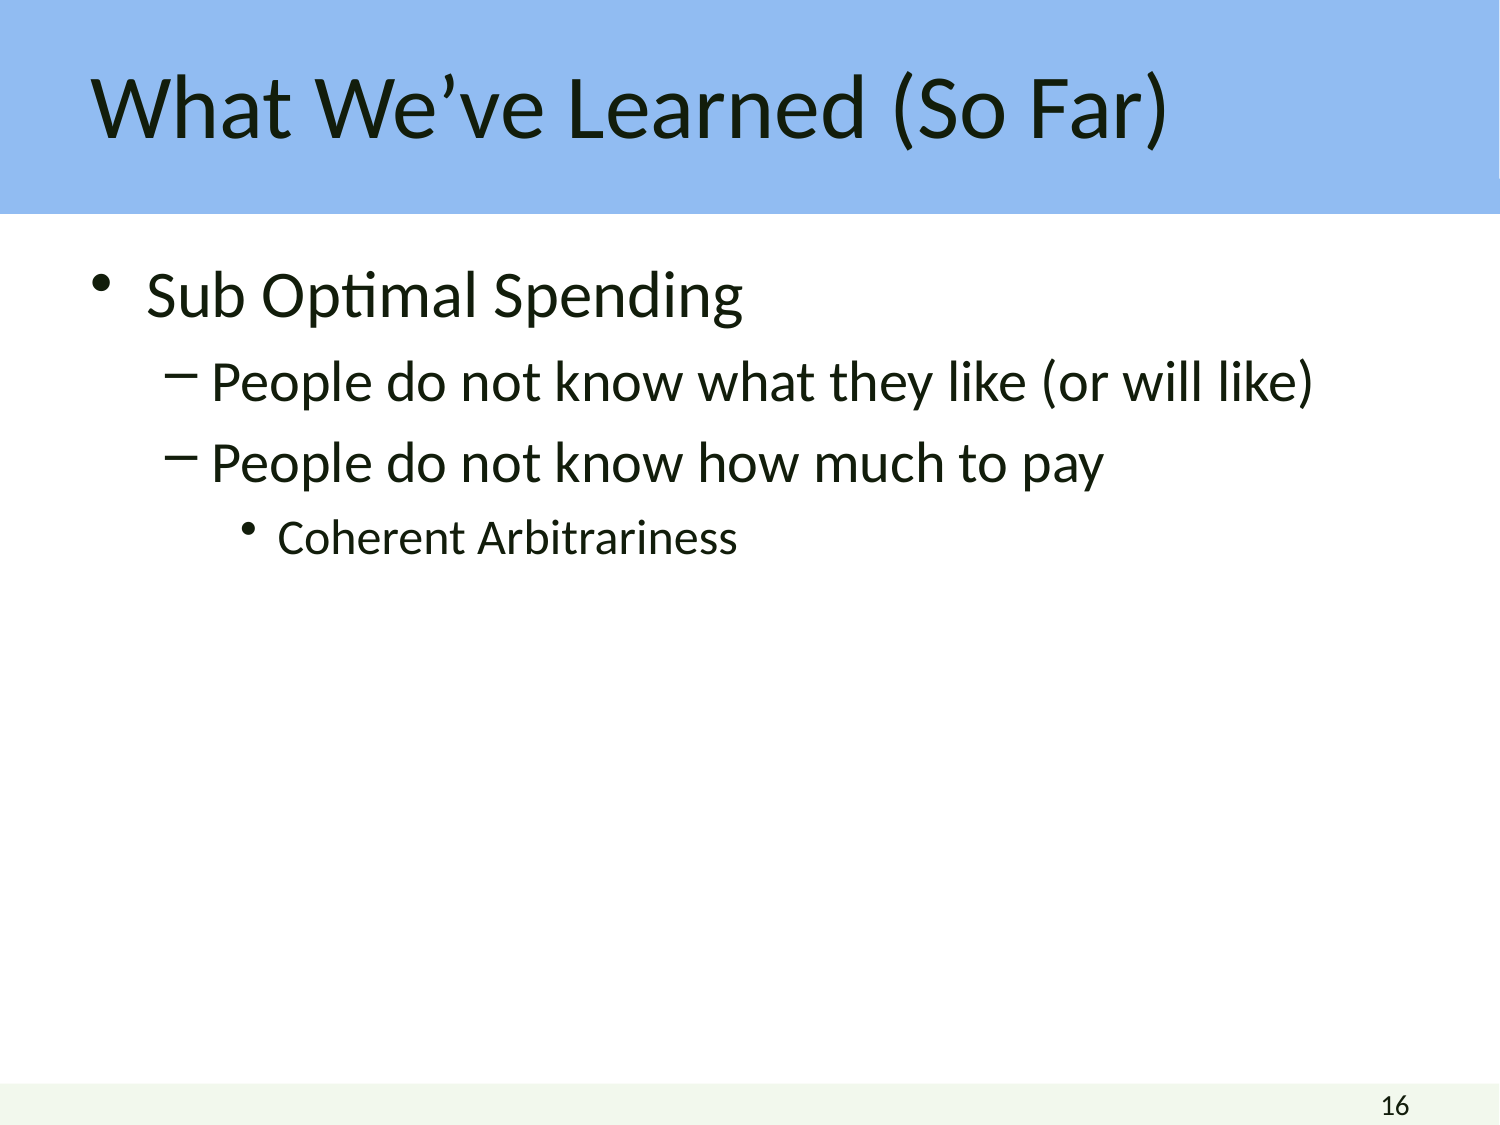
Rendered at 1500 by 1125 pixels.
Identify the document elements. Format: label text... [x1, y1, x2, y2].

slide_number 16 [1074, 1078, 1426, 1125]
title What We’ve Learned (So Far) [74, 42, 1436, 162]
list Sub Optimal Spending People do not know what they like (or will like) People do not know how much to pay Coherent Arbitrariness [74, 243, 1436, 1000]
